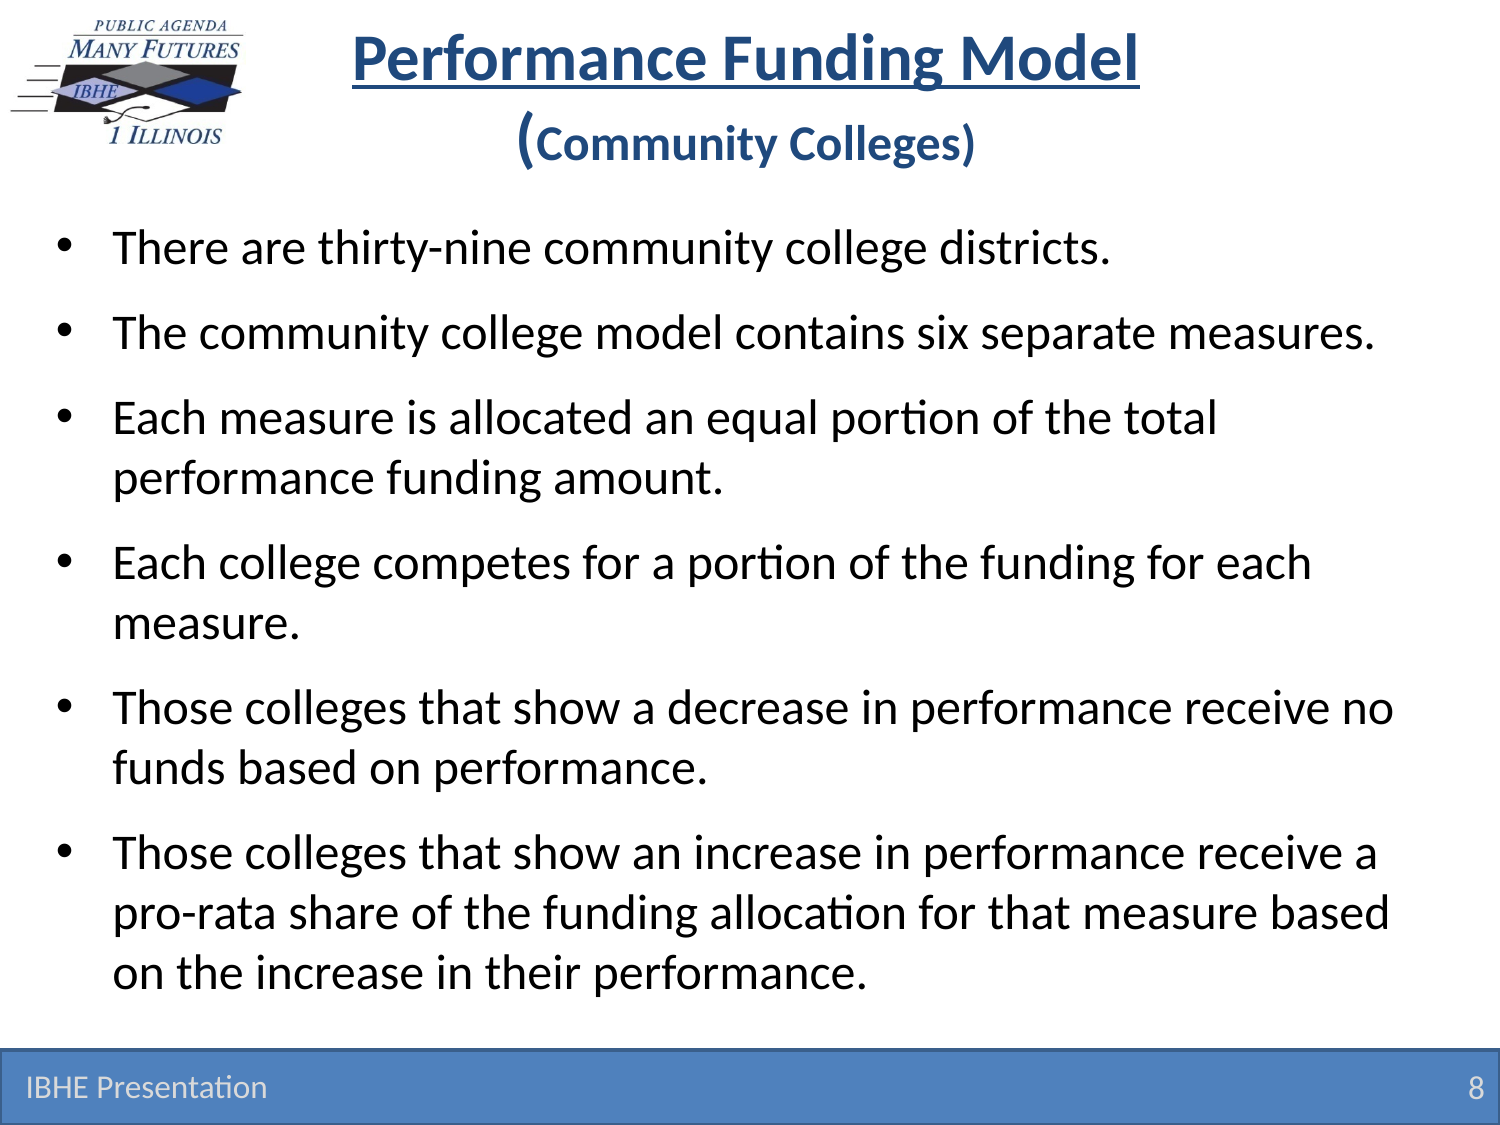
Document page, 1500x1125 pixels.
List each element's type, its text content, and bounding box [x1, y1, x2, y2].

footer IBHE Presentation [10, 1055, 486, 1116]
title Performance Funding Model (Community Colleges) [71, 0, 1422, 188]
slide_number 8 [1425, 1056, 1500, 1117]
picture [7, 20, 71, 144]
list There are thirty-nine community college districts. The community college model contains six separate measures. Each measure is allocated an equal portion of the total performance funding amount. Each college competes for a portion of the funding for each measure. Those colleges that show a decrease in performance receive no funds based on performance. Those colleges that show an increase in performance receive a pro-rata share of the funding allocation for that measure based on the increase in their performance. [40, 206, 1468, 757]
